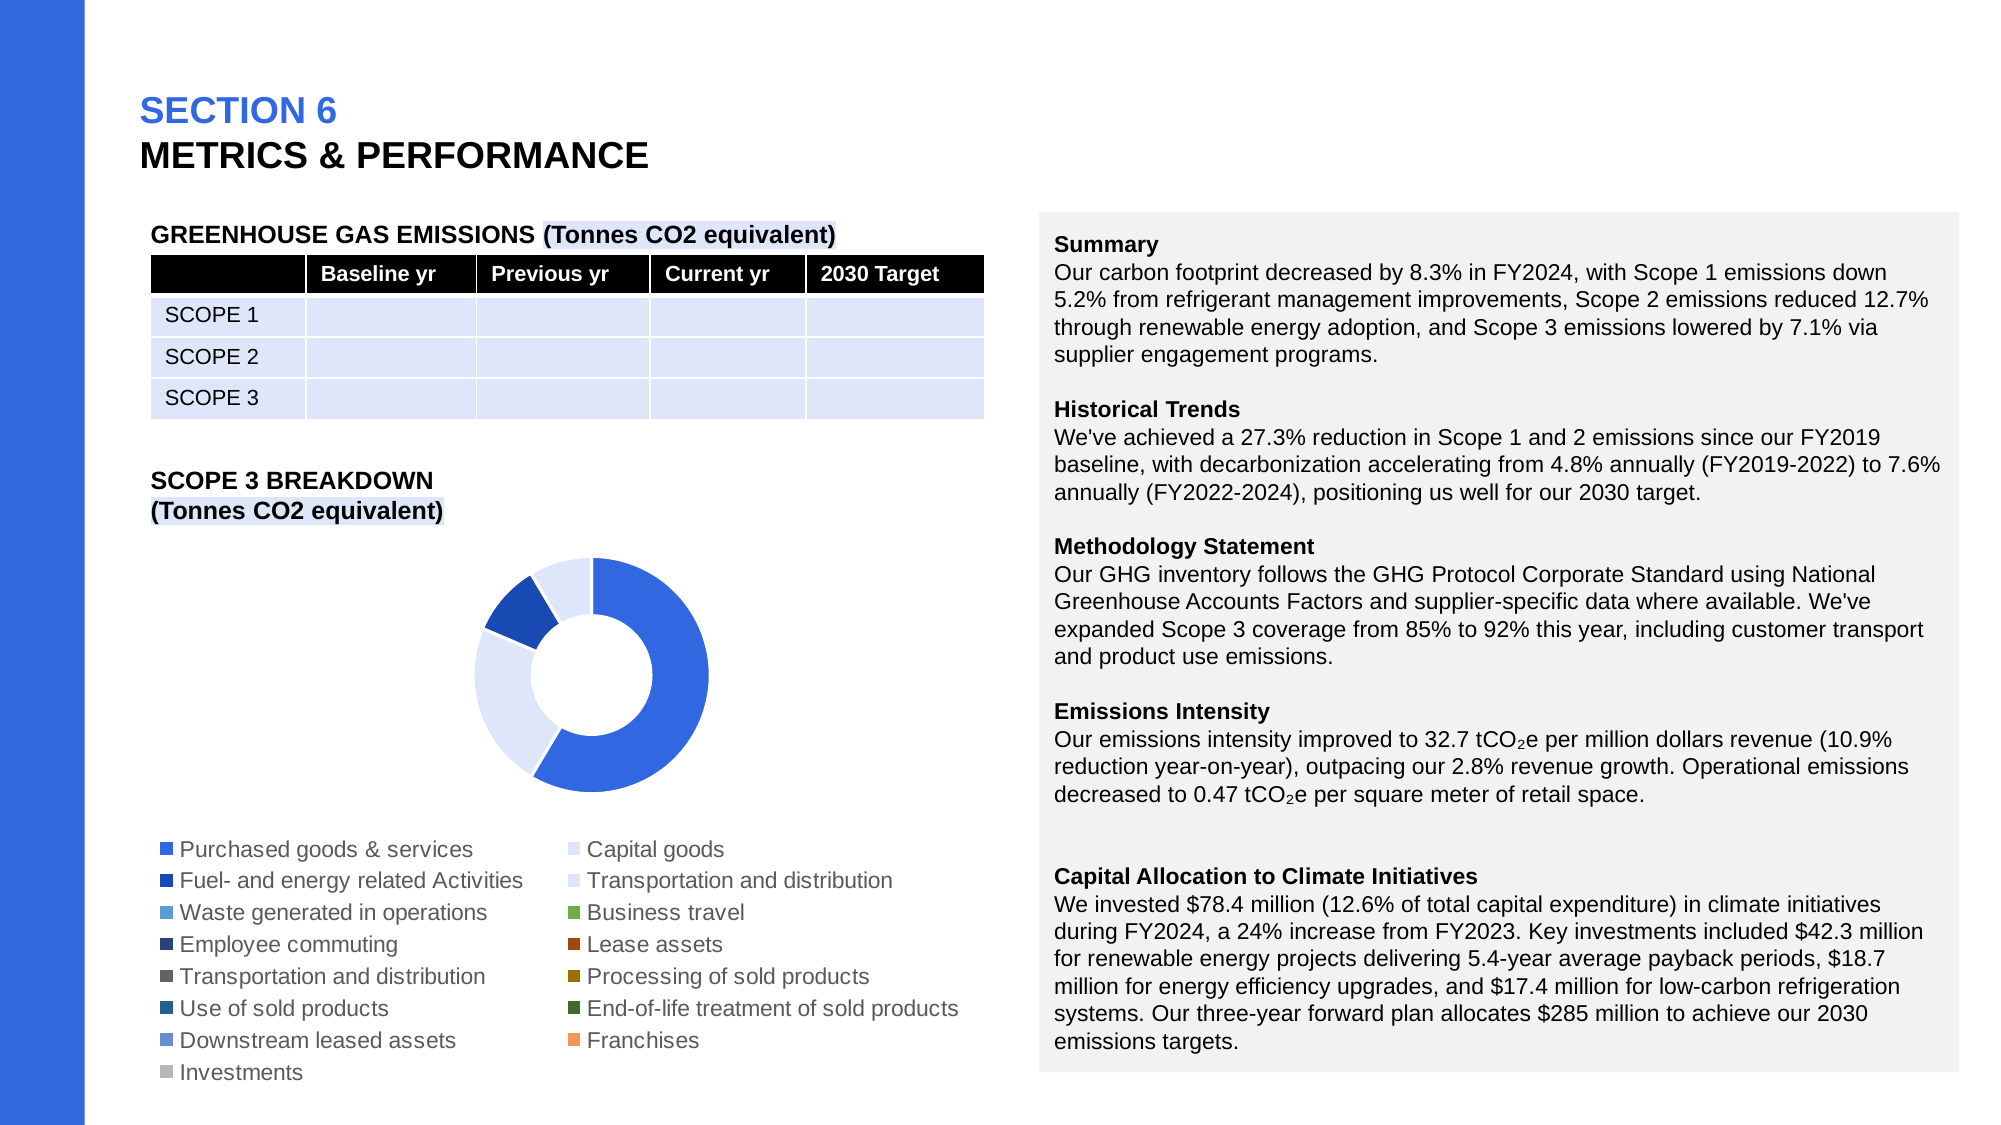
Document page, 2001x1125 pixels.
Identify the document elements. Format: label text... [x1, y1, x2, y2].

table_cell [307, 379, 476, 419]
table_cell [651, 338, 805, 377]
table_cell SCOPE 1 [151, 298, 305, 336]
table_cell [477, 379, 649, 419]
table_cell [651, 379, 805, 419]
table_cell [477, 298, 649, 336]
text_box SCOPE 3 BREAKDOWN (Tonnes CO2 equivalent) [135, 457, 619, 533]
table_cell [307, 338, 476, 377]
table_cell [807, 338, 984, 377]
table_header 2030 Target [807, 257, 984, 293]
table_header [151, 257, 305, 293]
table_cell SCOPE 2 [151, 338, 305, 377]
text_box GREENHOUSE GAS EMISSIONS (Tonnes CO2 equivalent) [135, 211, 1038, 257]
text_box SECTION 6 METRICS & PERFORMANCE [124, 78, 1127, 184]
table_header Baseline yr [307, 257, 476, 293]
chart [93, 533, 1013, 1091]
table_cell [807, 379, 984, 419]
table_cell [307, 298, 476, 336]
text_box Summary Our carbon footprint decreased by 8.3% in FY2024, with Scope 1 emissions down 5.2% from refrigerant management improvements, Scope 2 emissions reduced 12.7% through renewable energy adoption, and Scope 3 emissions lowered by 7.1% via supplier engagement programs. Historical Trends We've achieved a 27.3% reduction in Scope 1 and 2 emissions since our FY2019 baseline, with decarbonization accelerating from 4.8% annually (FY2019-2022) to 7.6% annually (FY2022-2024), positioning us well for our 2030 target. Methodology Statement Our GHG inventory follows the GHG Protocol Corporate Standard using National Greenhouse Accounts Factors and supplier-specific data where available. We've expanded Scope 3 coverage from 85% to 92% this year, including customer transport and product use emissions. Emissions Intensity Our emissions intensity improved to 32.7 tCO₂e per million dollars revenue (10.9% reduction year-on-year), outpacing our 2.8% revenue growth. Operational emissions decreased to 0.47 tCO₂e per square meter of retail space. Capital Allocation to Climate Initiatives We invested $78.4 million (12.6% of total capital expenditure) in climate initiatives during FY2024, a 24% increase from FY2023. Key investments included $42.3 million for renewable energy projects delivering 5.4-year average payback periods, $18.7 million for energy efficiency upgrades, and $17.4 million for low-carbon refrigeration systems. Our three-year forward plan allocates $285 million to achieve our 2030 emissions targets. [1038, 211, 1960, 1073]
table_header Previous yr [477, 257, 649, 293]
table_cell [477, 338, 649, 377]
table_cell [807, 298, 984, 336]
table_header Current yr [651, 257, 805, 293]
table_cell SCOPE 3 [151, 379, 305, 419]
table_cell [651, 298, 805, 336]
text_box [0, 0, 86, 1125]
